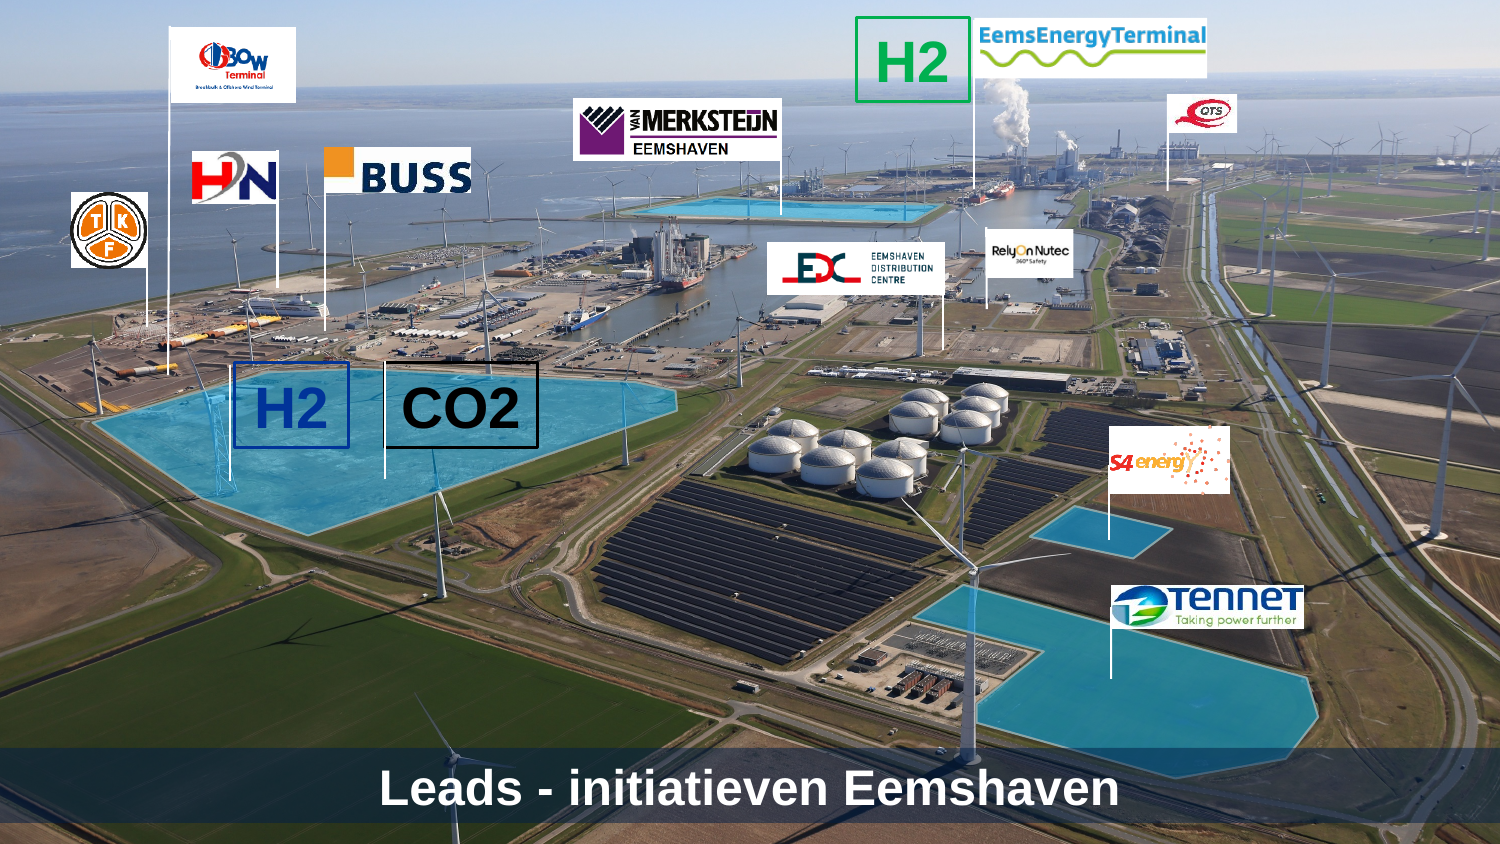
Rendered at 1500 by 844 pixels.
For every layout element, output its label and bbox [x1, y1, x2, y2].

picture [192, 151, 277, 204]
list [0, 0, 1500, 844]
picture [1167, 93, 1238, 133]
picture [568, 97, 780, 167]
picture [324, 147, 471, 193]
picture [1110, 585, 1304, 630]
picture [170, 26, 297, 104]
picture [980, 25, 1206, 68]
picture [70, 192, 147, 269]
picture [987, 228, 1074, 278]
picture [1108, 425, 1231, 495]
picture [766, 242, 945, 295]
